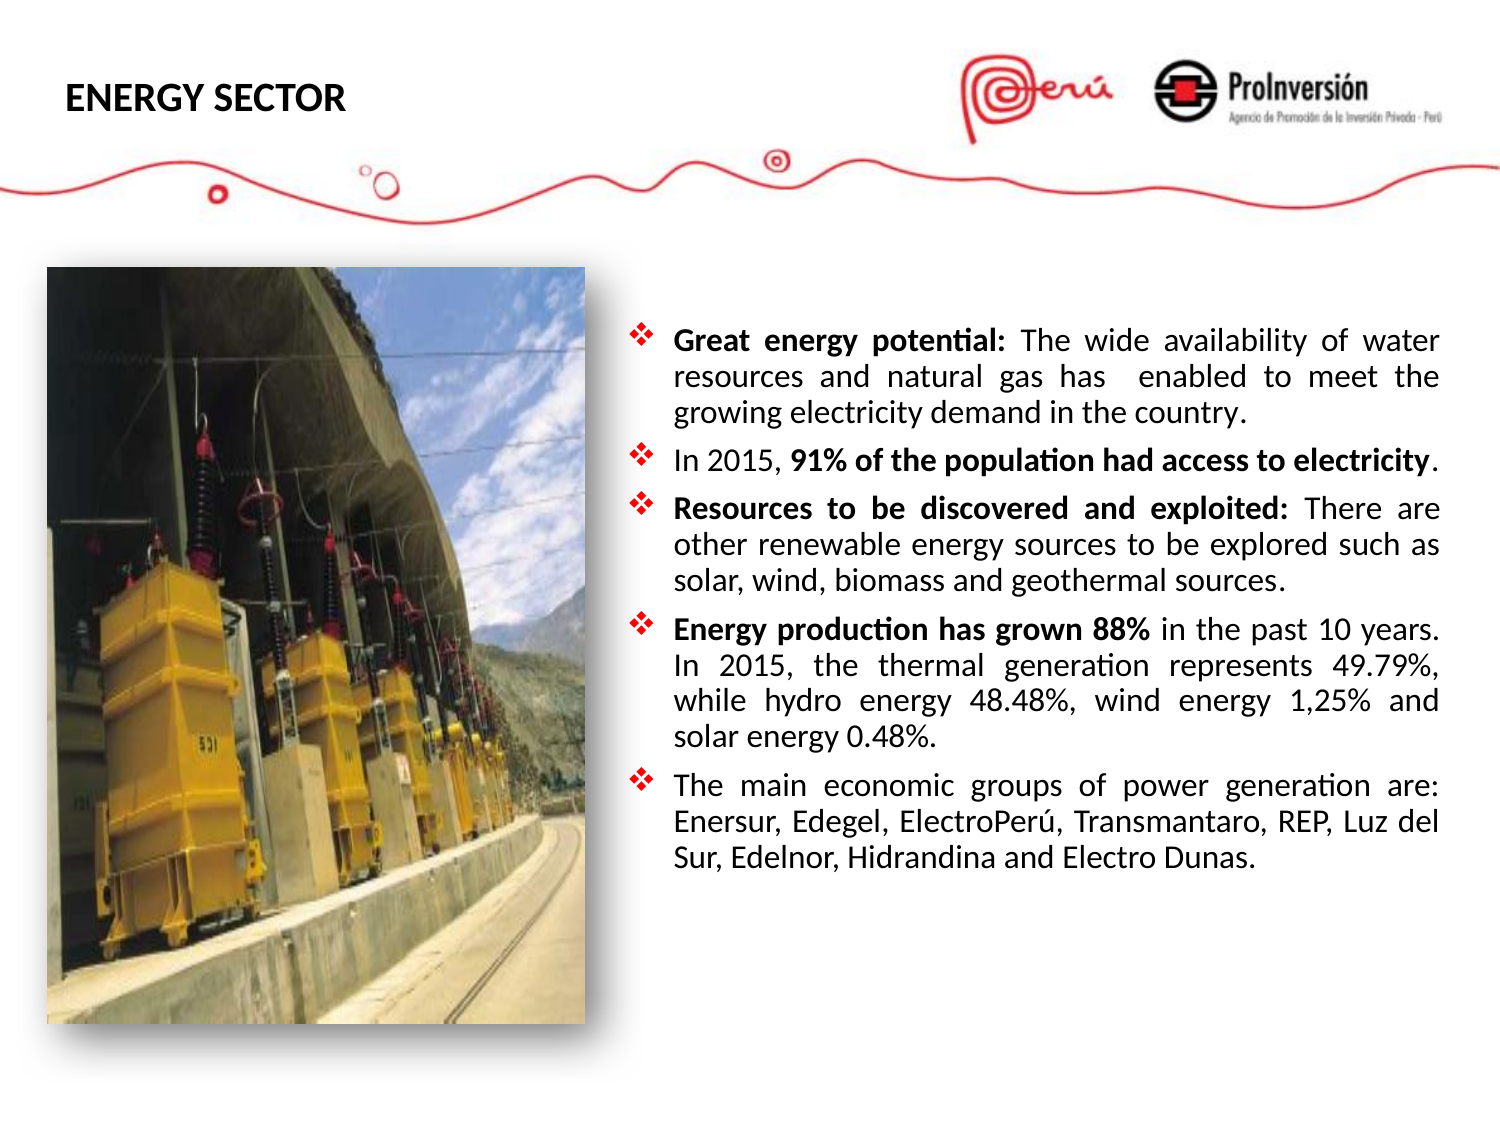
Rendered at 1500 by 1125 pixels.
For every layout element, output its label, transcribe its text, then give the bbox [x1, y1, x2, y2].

text_box Great energy potential: The wide availability of water resources and natural gas has enabled to meet the growing electricity demand in the country. In 2015, 91% of the population had access to electricity. Resources to be discovered and exploited: There are other renewable energy sources to be explored such as solar, wind, biomass and geothermal sources. Energy production has grown 88% in the past 10 years. In 2015, the thermal generation represents 49.79%, while hydro energy 48.48%, wind energy 1,25% and solar energy 0.48%. The main economic groups of power generation are: Enersur, Edegel, ElectroPerú, Transmantaro, REP, Luz del Sur, Edelnor, Hidrandina and Electro Dunas. [633, 315, 1456, 883]
picture [0, 0, 1500, 1125]
text_box ENERGY SECTOR [56, 62, 656, 128]
